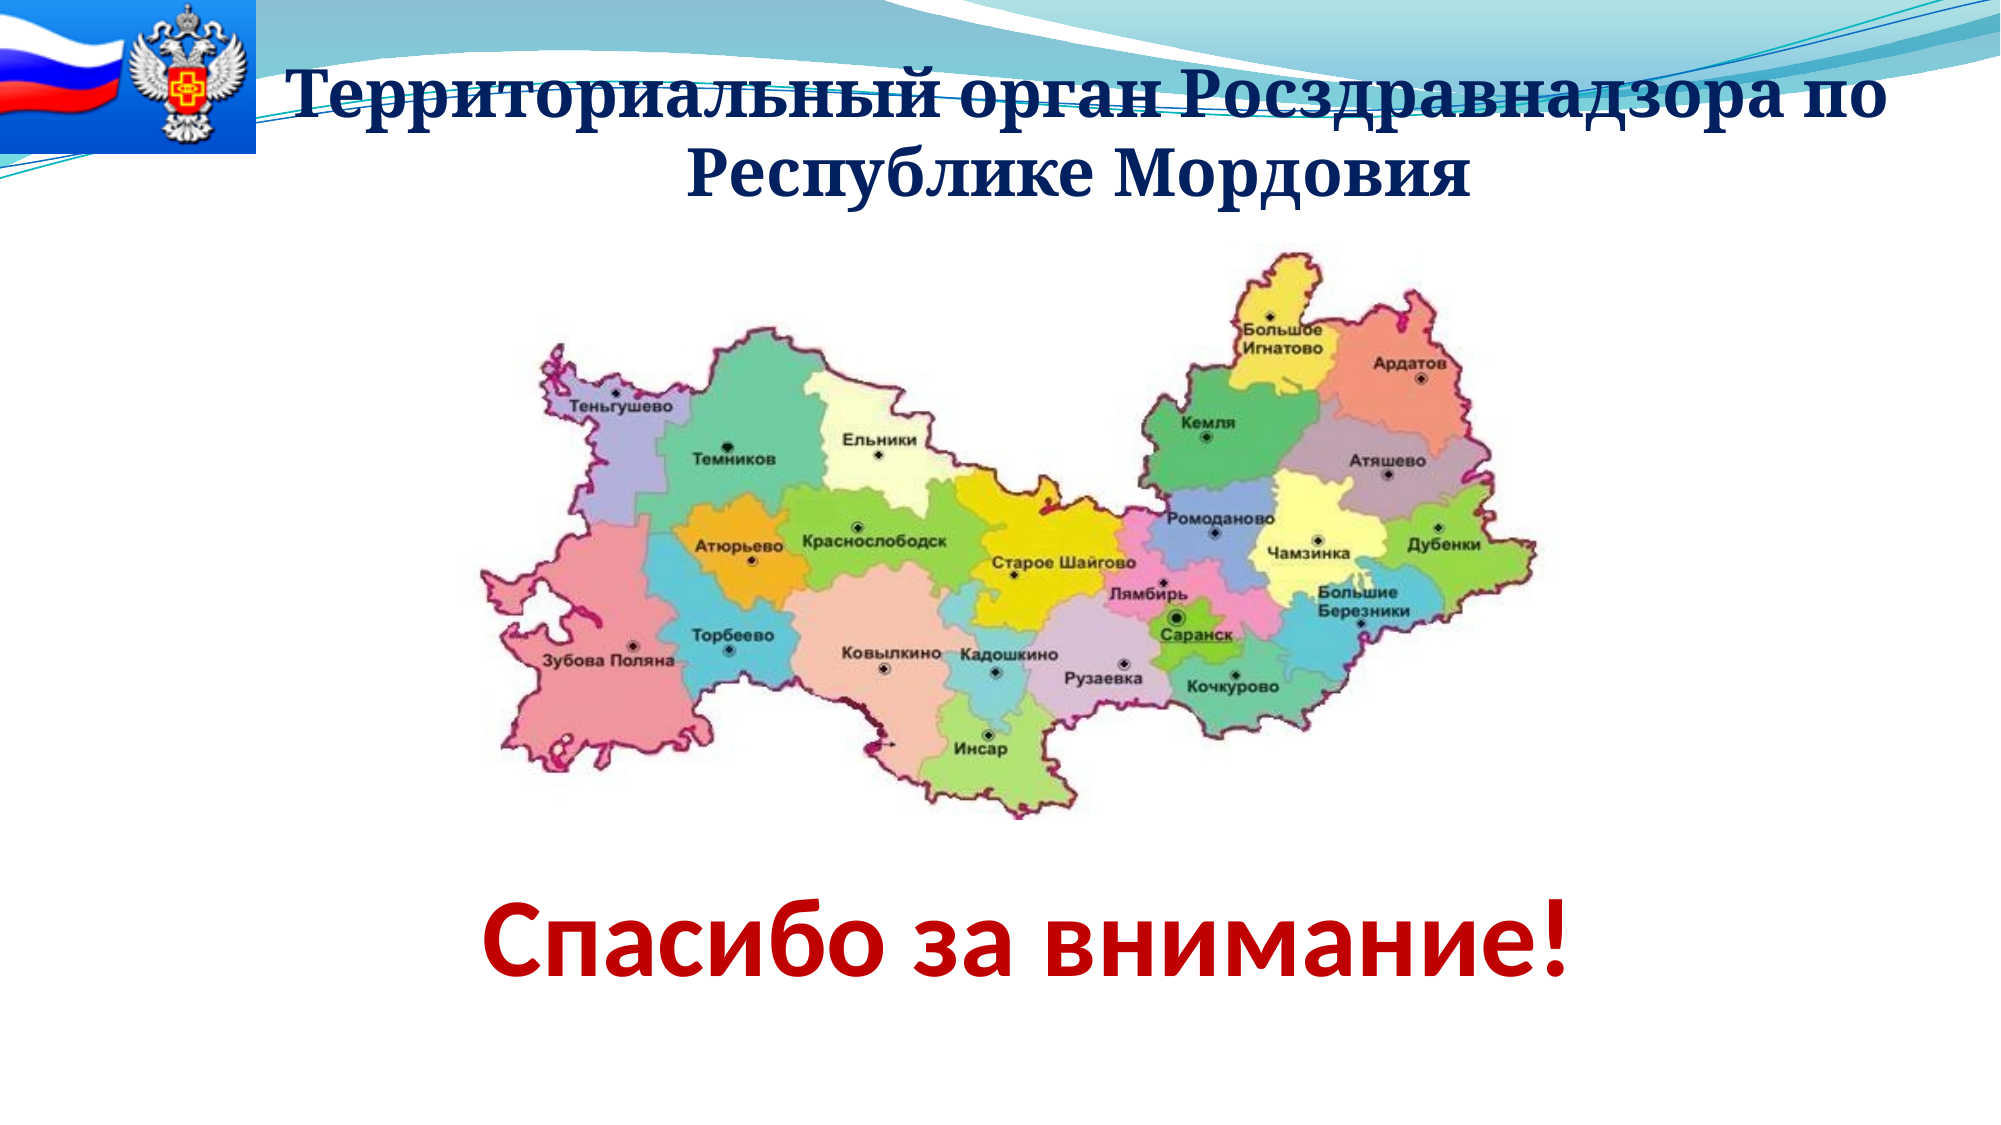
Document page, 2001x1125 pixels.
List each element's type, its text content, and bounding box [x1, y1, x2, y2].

text_box Спасибо за внимание! [357, 856, 1700, 1007]
text_box Территориальный орган Росздравнадзора по Республике Мордовия [255, 42, 1921, 218]
picture [460, 242, 1559, 820]
picture [0, 0, 256, 154]
